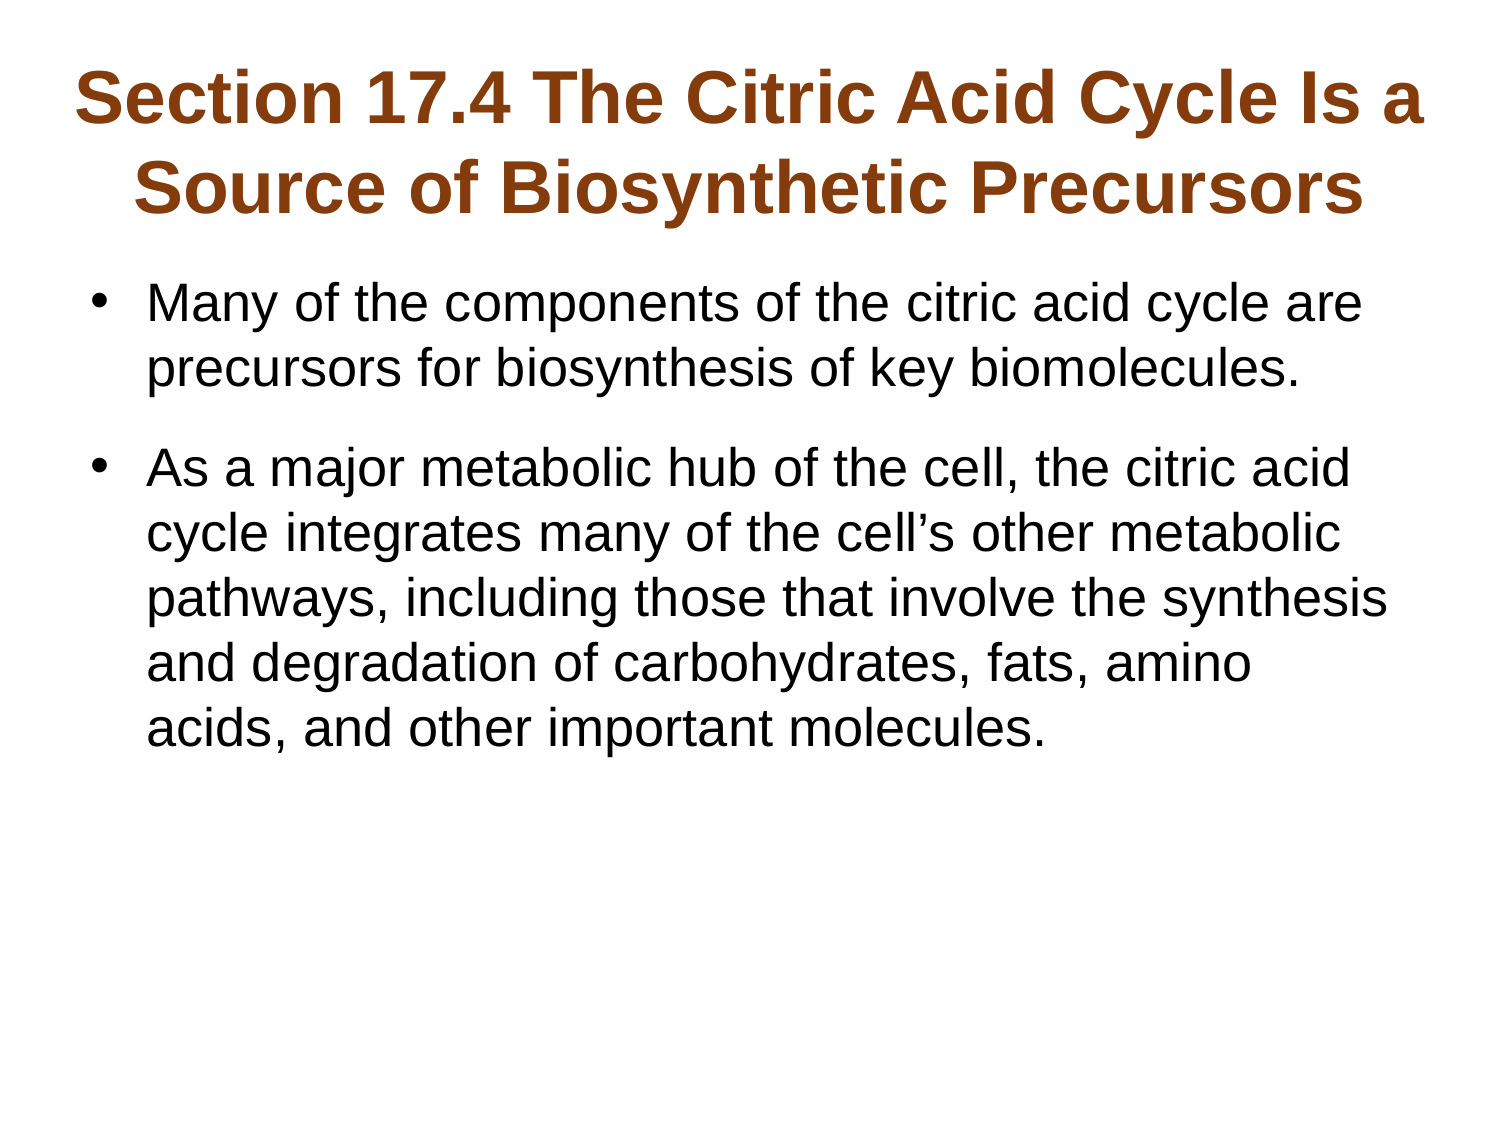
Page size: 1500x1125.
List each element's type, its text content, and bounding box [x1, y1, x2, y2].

list Many of the components of the citric acid cycle are precursors for biosynthesis of key biomolecules. As a major metabolic hub of the cell, the citric acid cycle integrates many of the cell’s other metabolic pathways, including those that involve the synthesis and degradation of carbohydrates, fats, amino acids, and other important molecules. [75, 259, 1425, 1111]
title Section 17.4 The Citric Acid Cycle Is a Source of Biosynthetic Precursors [22, 35, 1478, 242]
